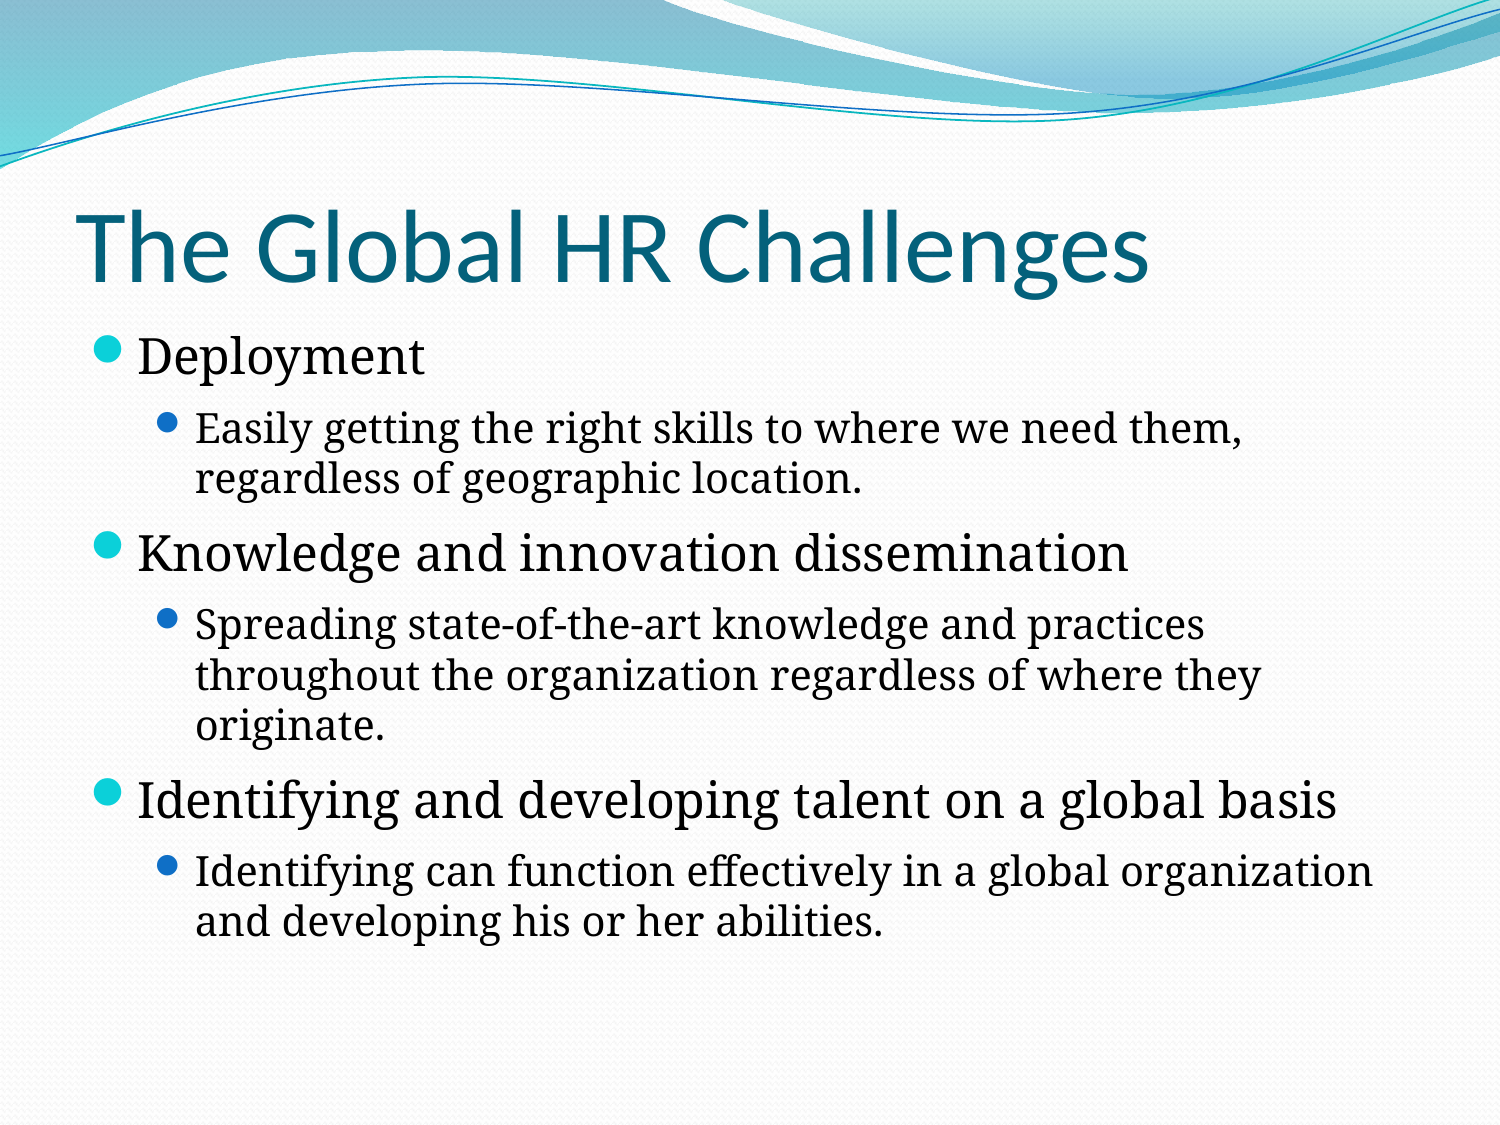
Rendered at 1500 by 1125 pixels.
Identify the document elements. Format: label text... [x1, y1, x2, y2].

list Deployment Easily getting the right skills to where we need them, regardless of geographic location. Knowledge and innovation dissemination Spreading state-of-the-art knowledge and practices throughout the organization regardless of where they originate. Identifying and developing talent on a global basis Identifying can function effectively in a global organization and developing his or her abilities. [75, 317, 1425, 1038]
title The Global HR Challenges [75, 115, 1425, 303]
